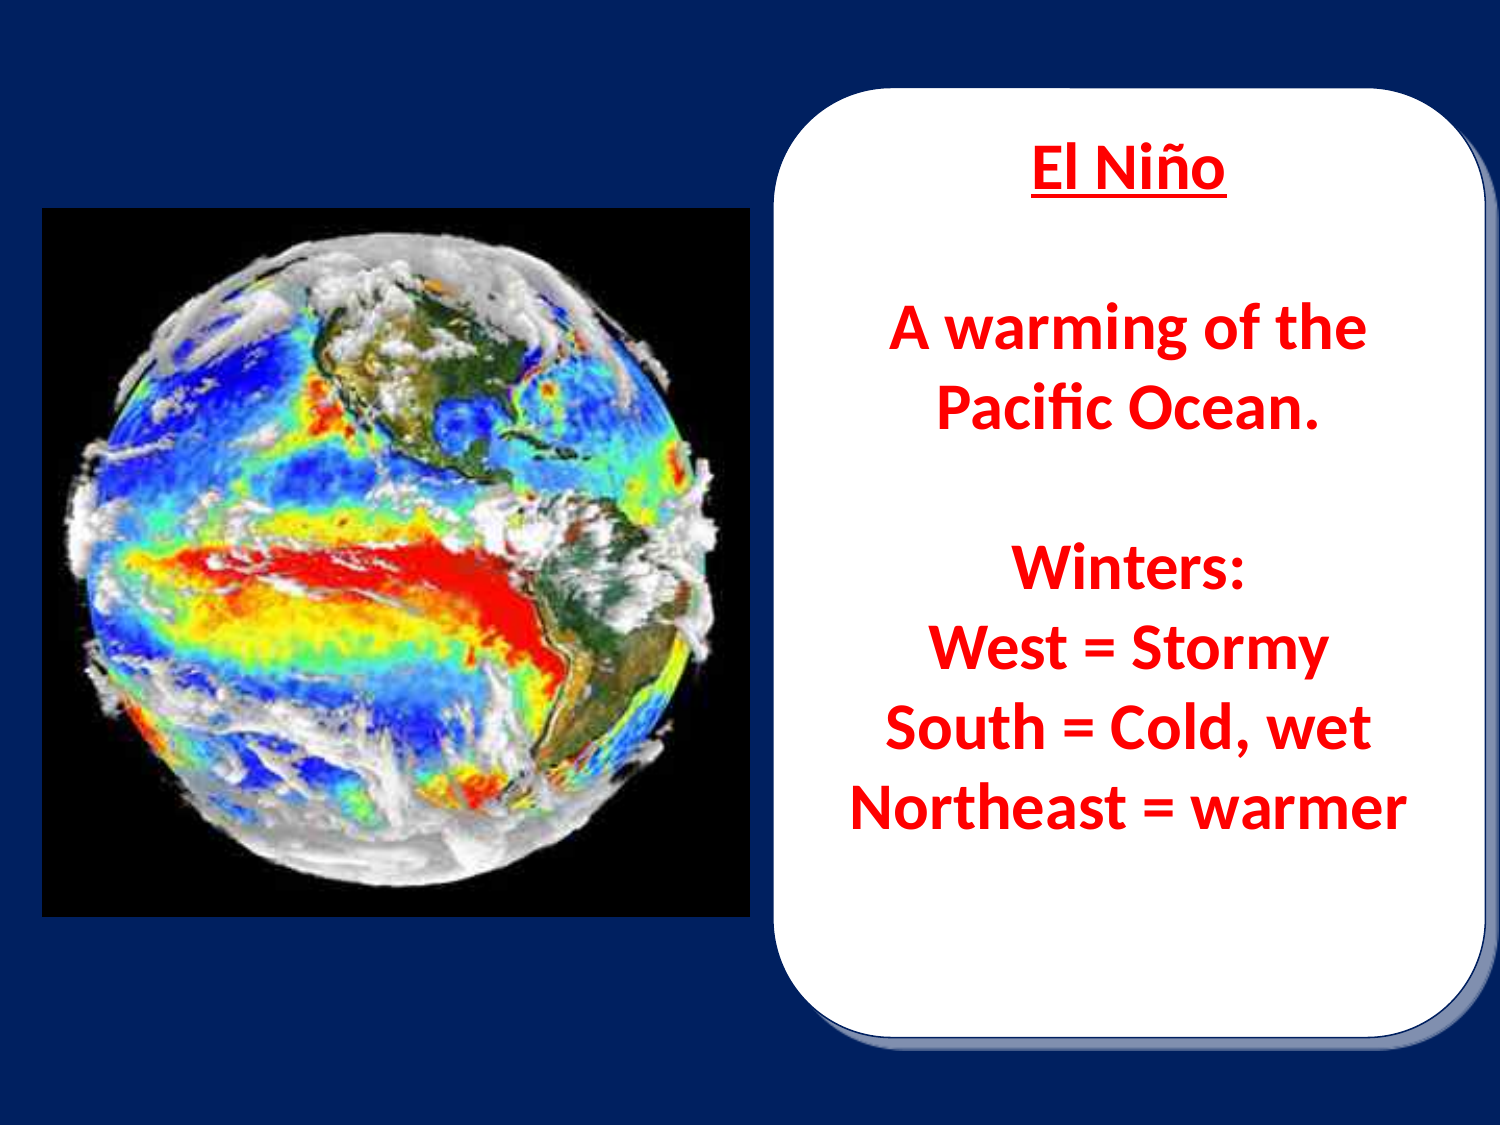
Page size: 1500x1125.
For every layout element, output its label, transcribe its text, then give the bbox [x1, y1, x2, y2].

text_box El Niño A warming of the Pacific Ocean. Winters: West = Stormy South = Cold, wet Northeast = warmer [772, 87, 1486, 1038]
picture [41, 208, 751, 917]
